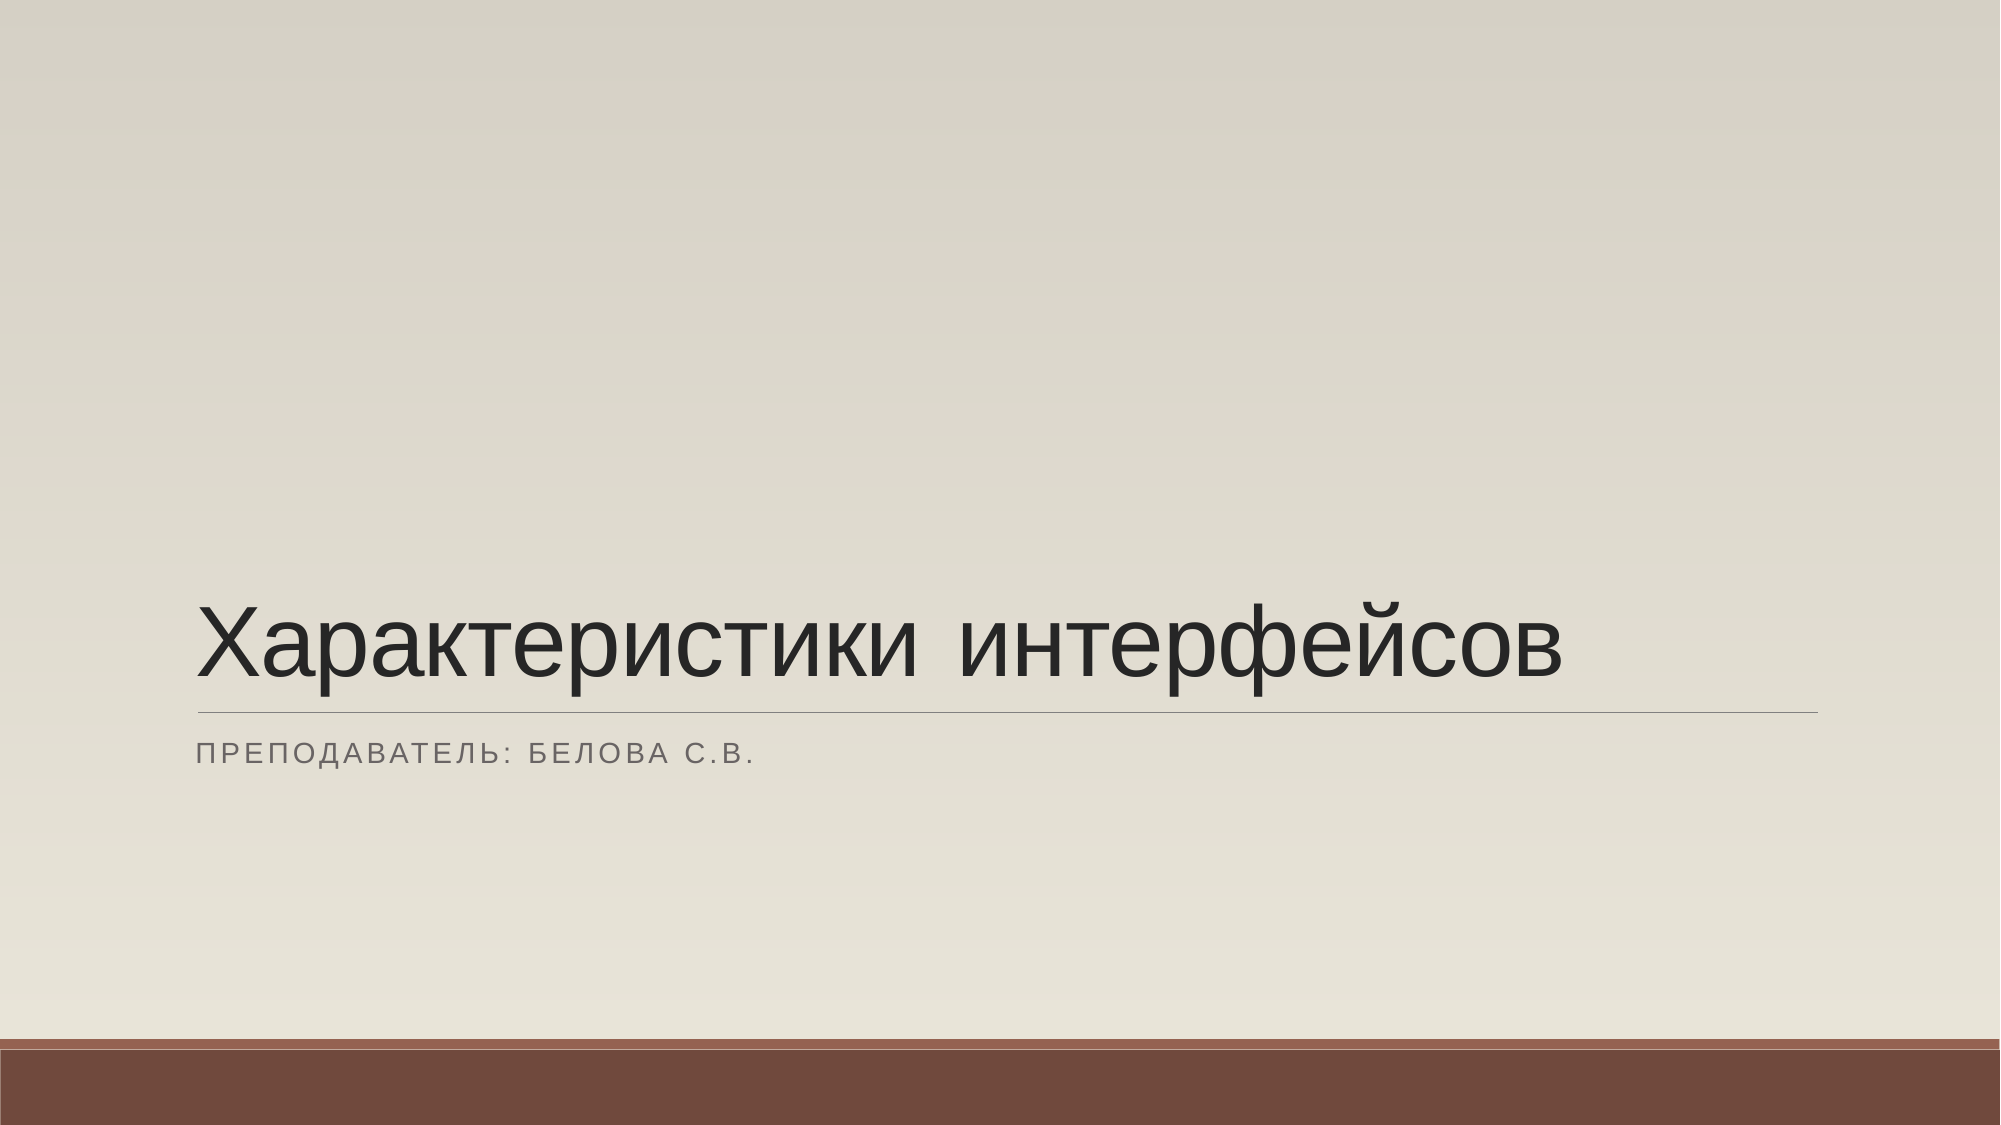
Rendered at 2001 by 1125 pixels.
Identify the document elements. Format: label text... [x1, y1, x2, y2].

subtitle Преподаватель: Белова С.в. [180, 730, 1831, 919]
title Характеристики интерфейсов [180, 124, 1830, 710]
